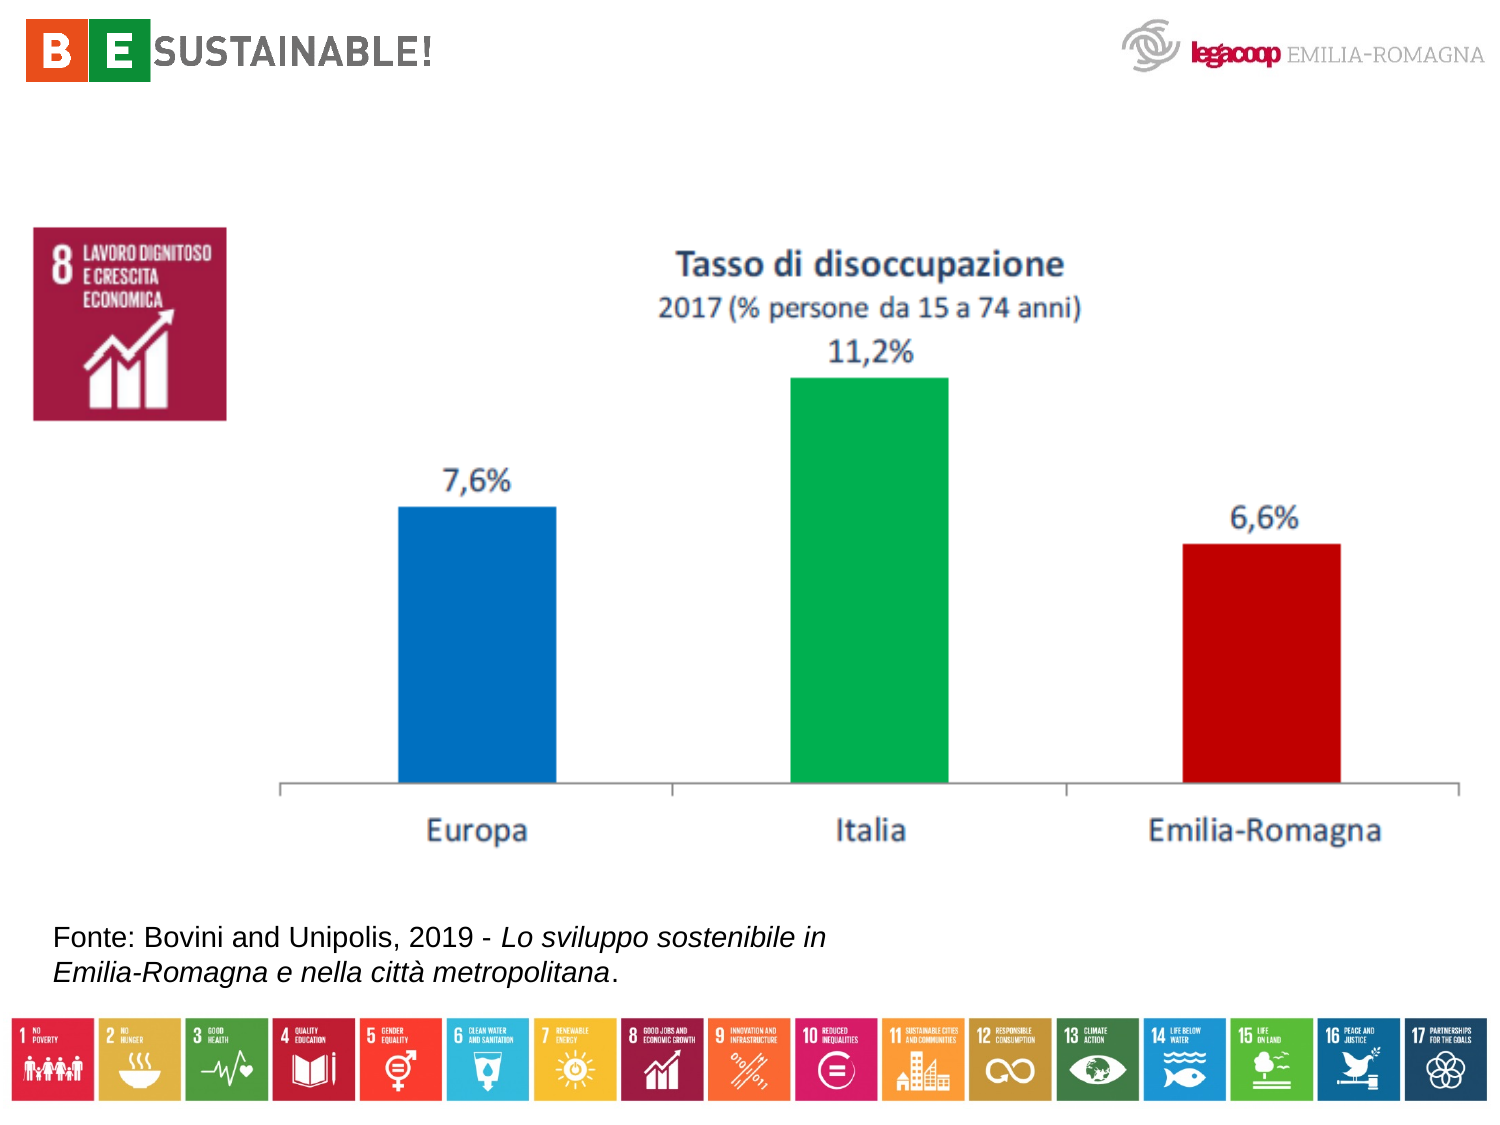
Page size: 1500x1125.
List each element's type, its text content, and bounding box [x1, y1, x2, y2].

picture [1114, 0, 1491, 100]
picture [26, 222, 1474, 859]
text_box Fonte: Bovini and Unipolis, 2019 - Lo sviluppo sostenibile in Emilia-Romagna e nella città metropolitana. [38, 911, 1026, 996]
picture [26, 19, 433, 82]
picture [3, 1012, 1491, 1109]
